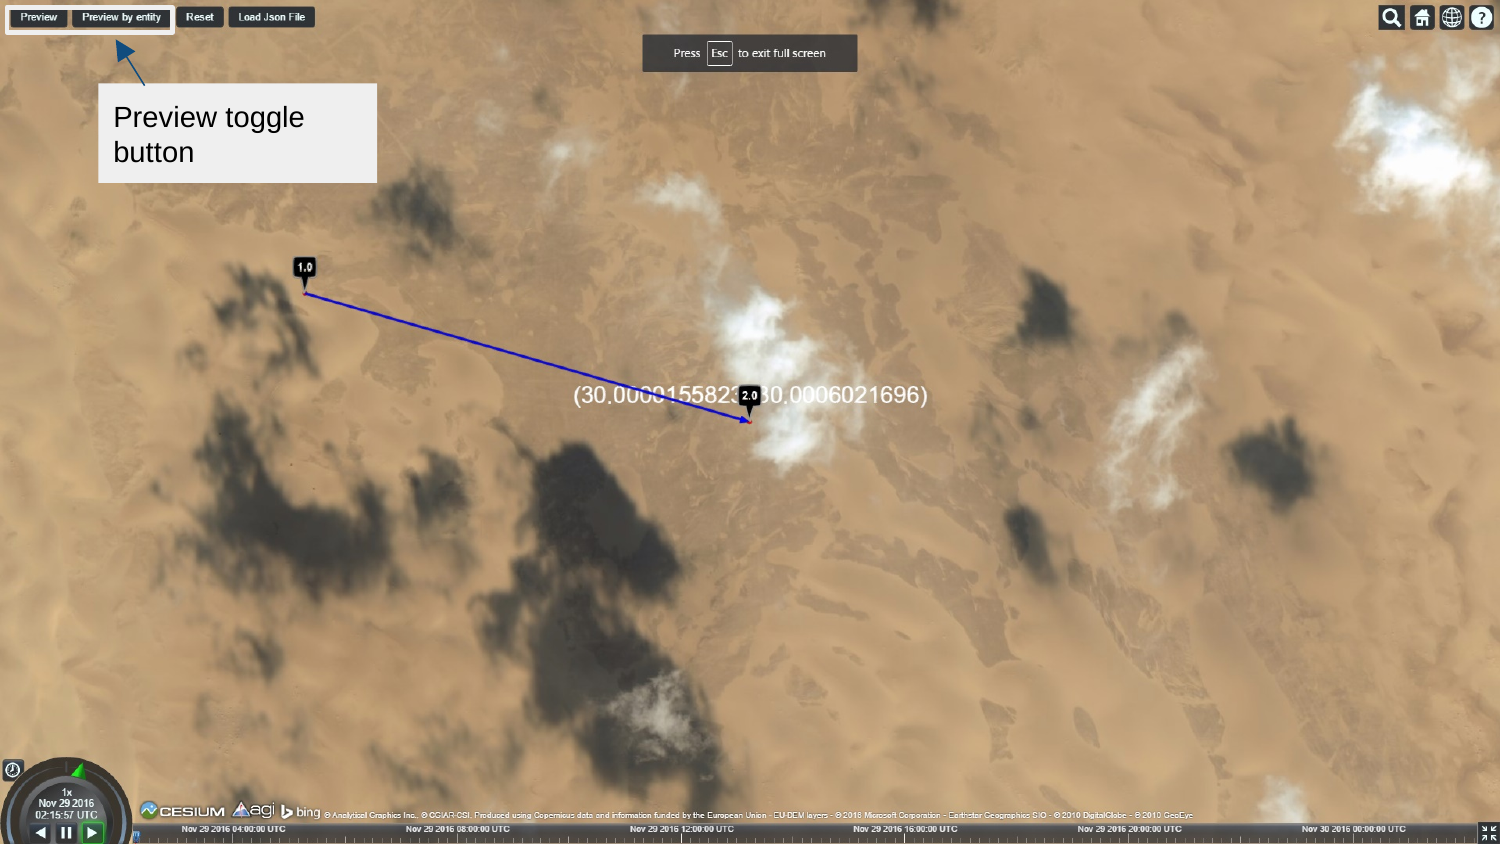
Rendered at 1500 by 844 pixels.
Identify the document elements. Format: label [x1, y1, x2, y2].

picture [0, 0, 1500, 844]
text_box [115, 39, 145, 86]
